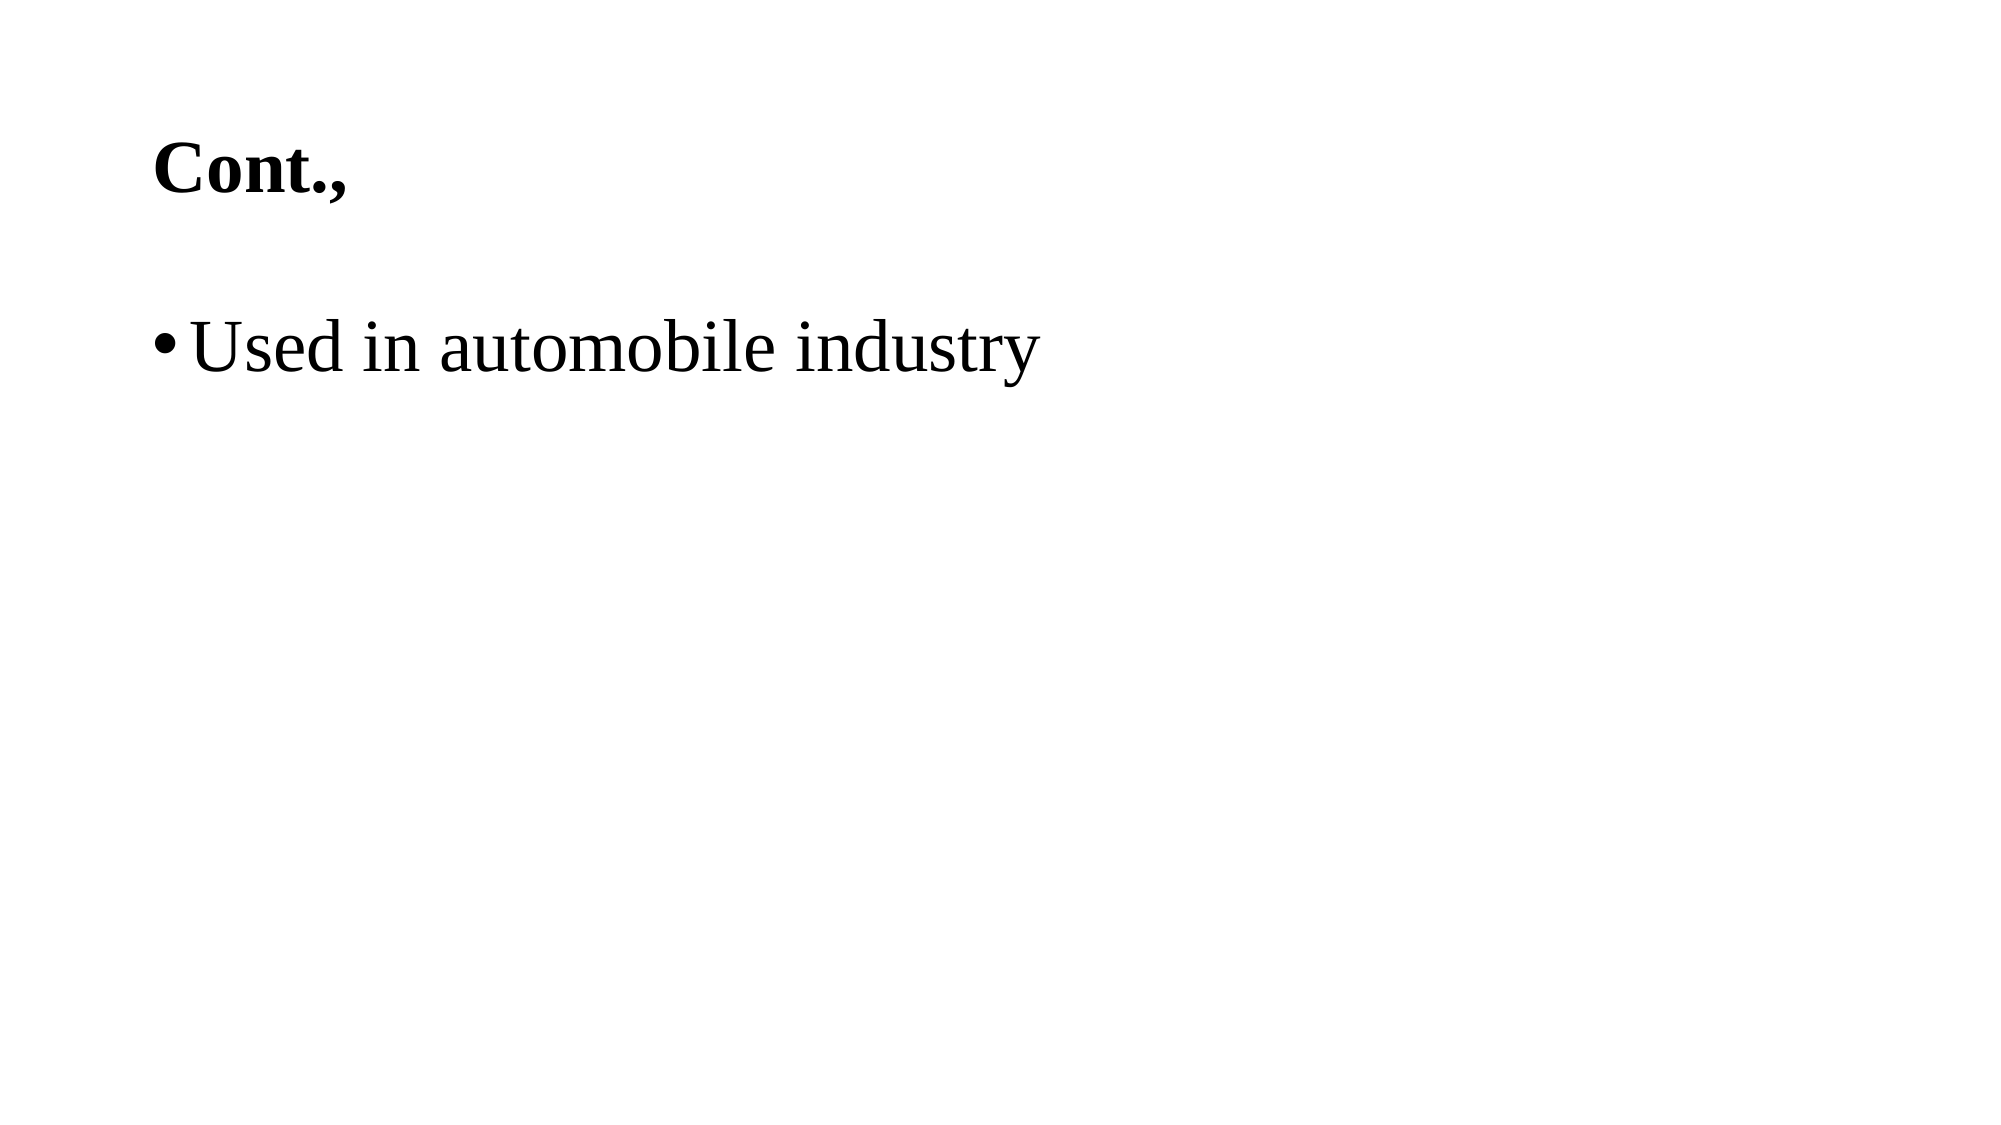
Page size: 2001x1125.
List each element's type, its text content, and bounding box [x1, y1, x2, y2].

list Used in automobile industry [137, 299, 1863, 1014]
title Cont., [137, 59, 1863, 278]
